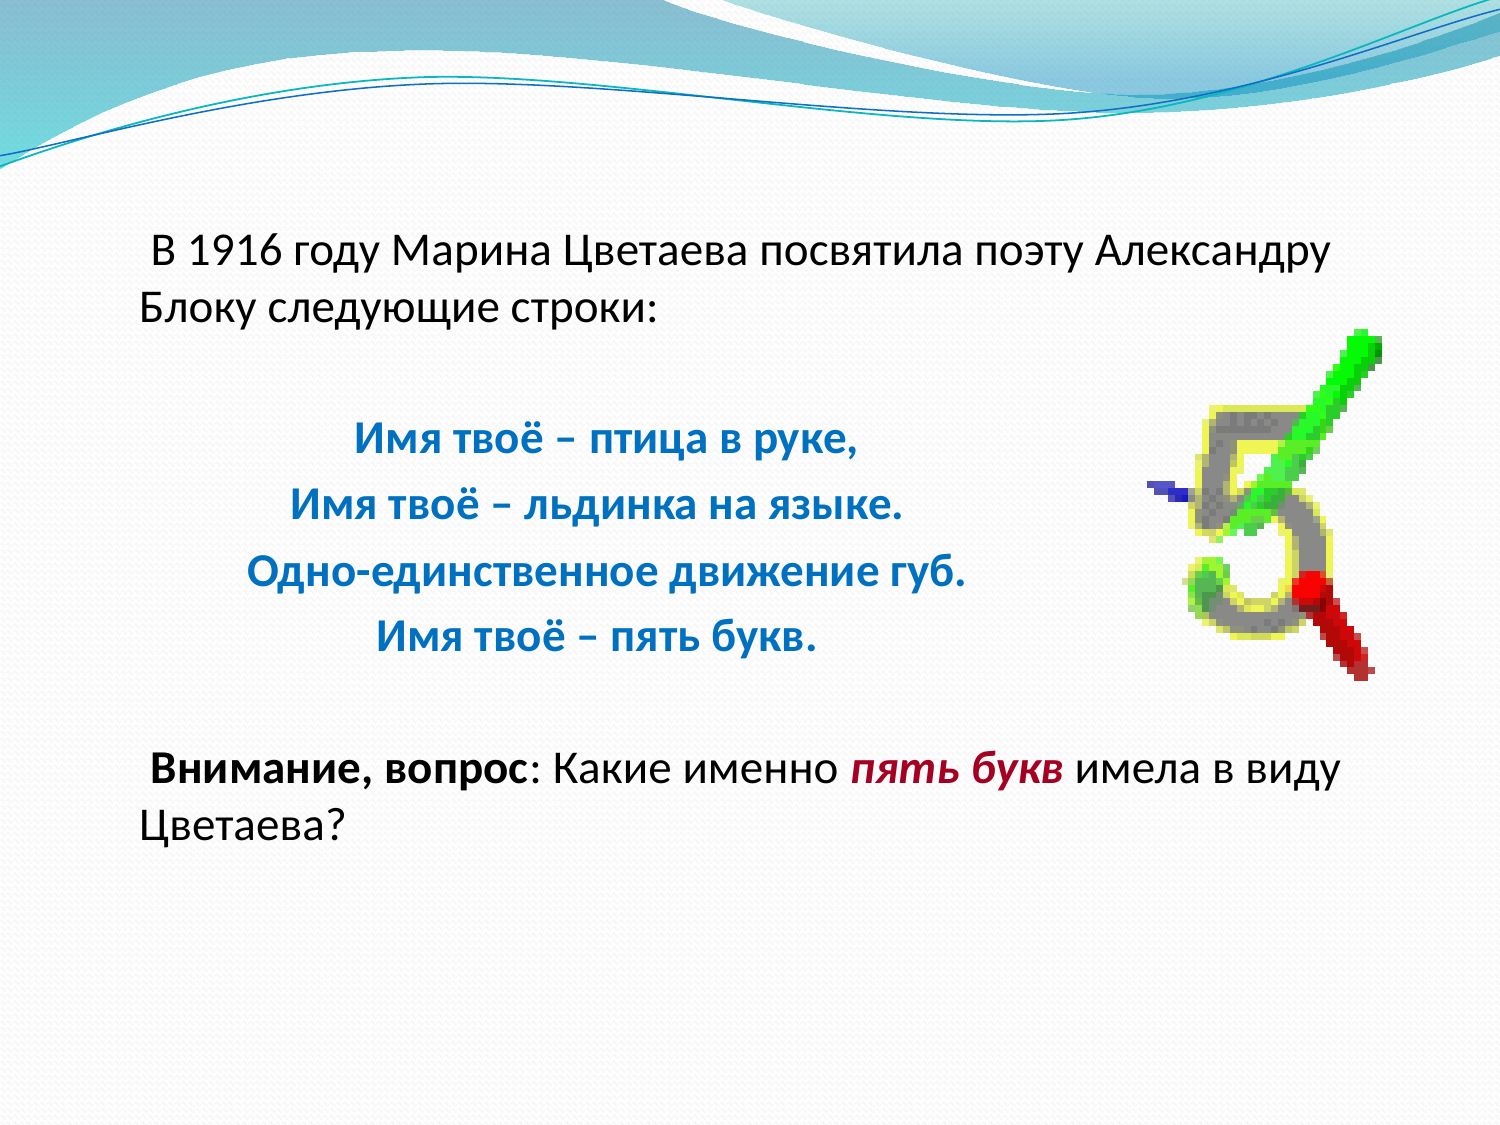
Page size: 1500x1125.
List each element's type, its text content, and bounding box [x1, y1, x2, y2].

list В 1916 году Марина Цветаева посвятила поэту Александру Блоку следующие строки: Имя твоё – птица в руке, Имя твоё – льдинка на языке. Одно-единственное движение губ. Имя твоё – пять букв. Внимание, вопрос: Какие именно пять букв имела в виду Цветаева? [82, 210, 1432, 931]
picture [1113, 316, 1390, 730]
